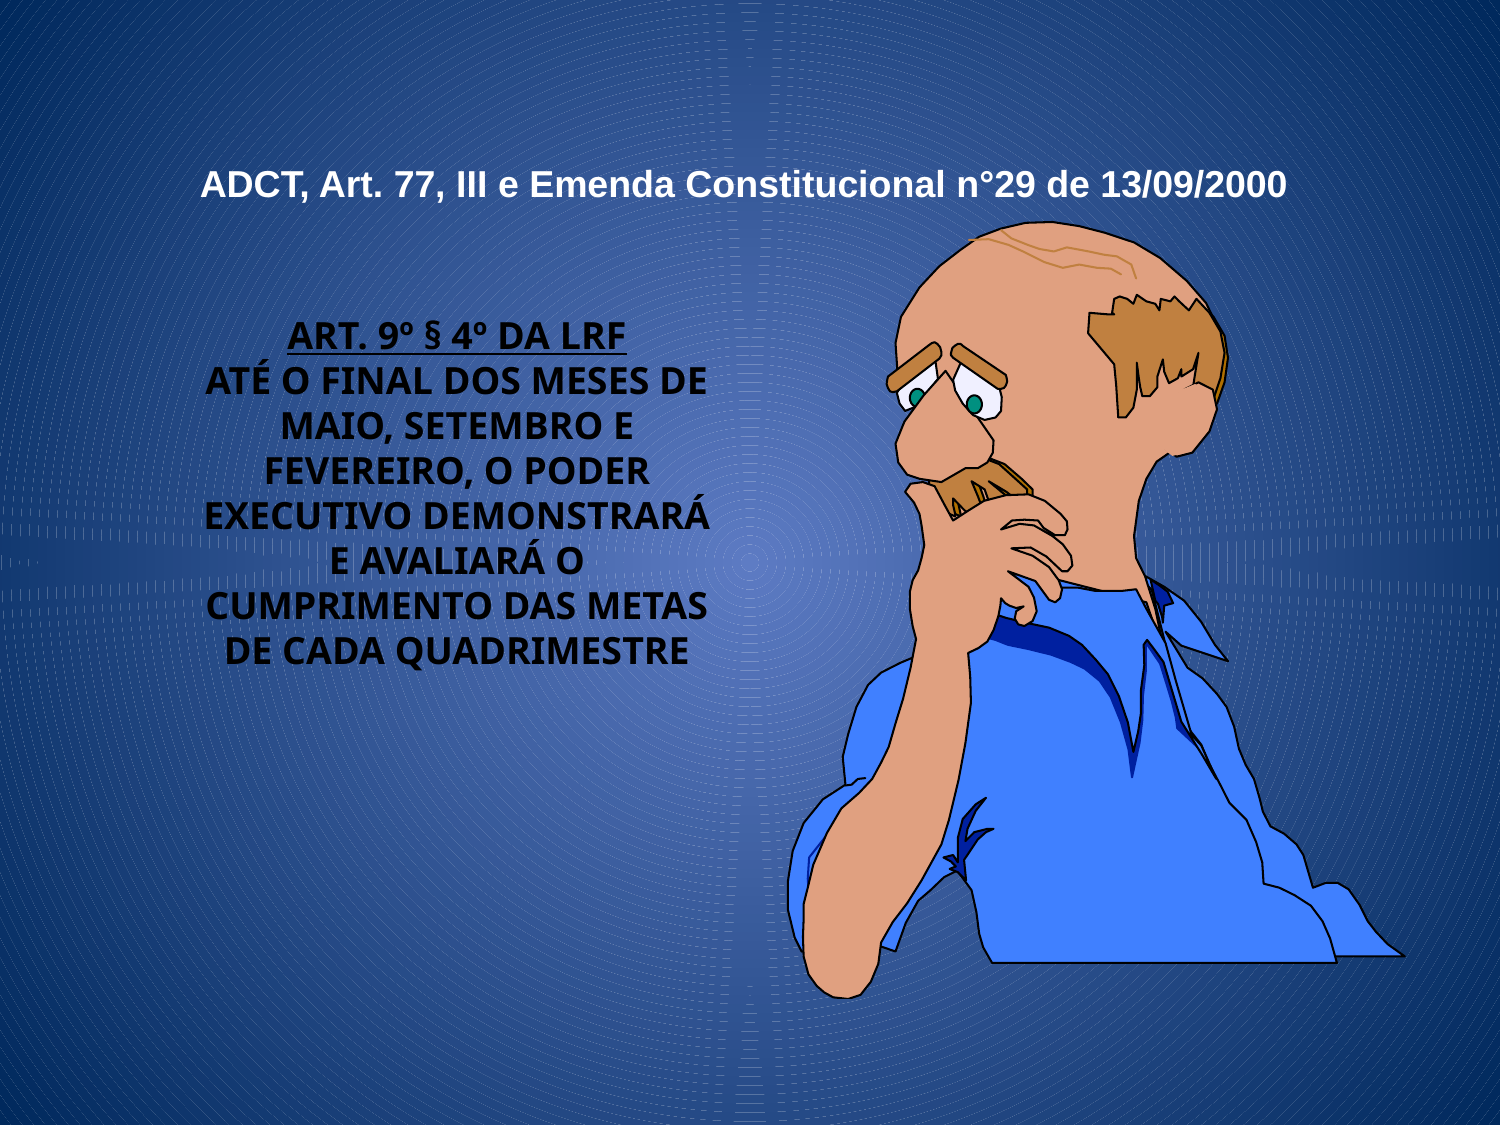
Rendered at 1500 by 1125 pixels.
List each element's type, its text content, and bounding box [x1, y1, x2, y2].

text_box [784, 218, 1407, 1000]
text_box ADCT, Art. 77, III e Emenda Constitucional n°29 de 13/09/2000 [175, 152, 1313, 213]
text_box ART. 9º § 4º DA LRF ATÉ O FINAL DOS MESES DE MAIO, SETEMBRO E FEVEREIRO, O PODER EXECUTIVO DEMONSTRARÁ E AVALIARÁ O CUMPRIMENTO DAS METAS DE CADA QUADRIMESTRE [175, 304, 739, 680]
